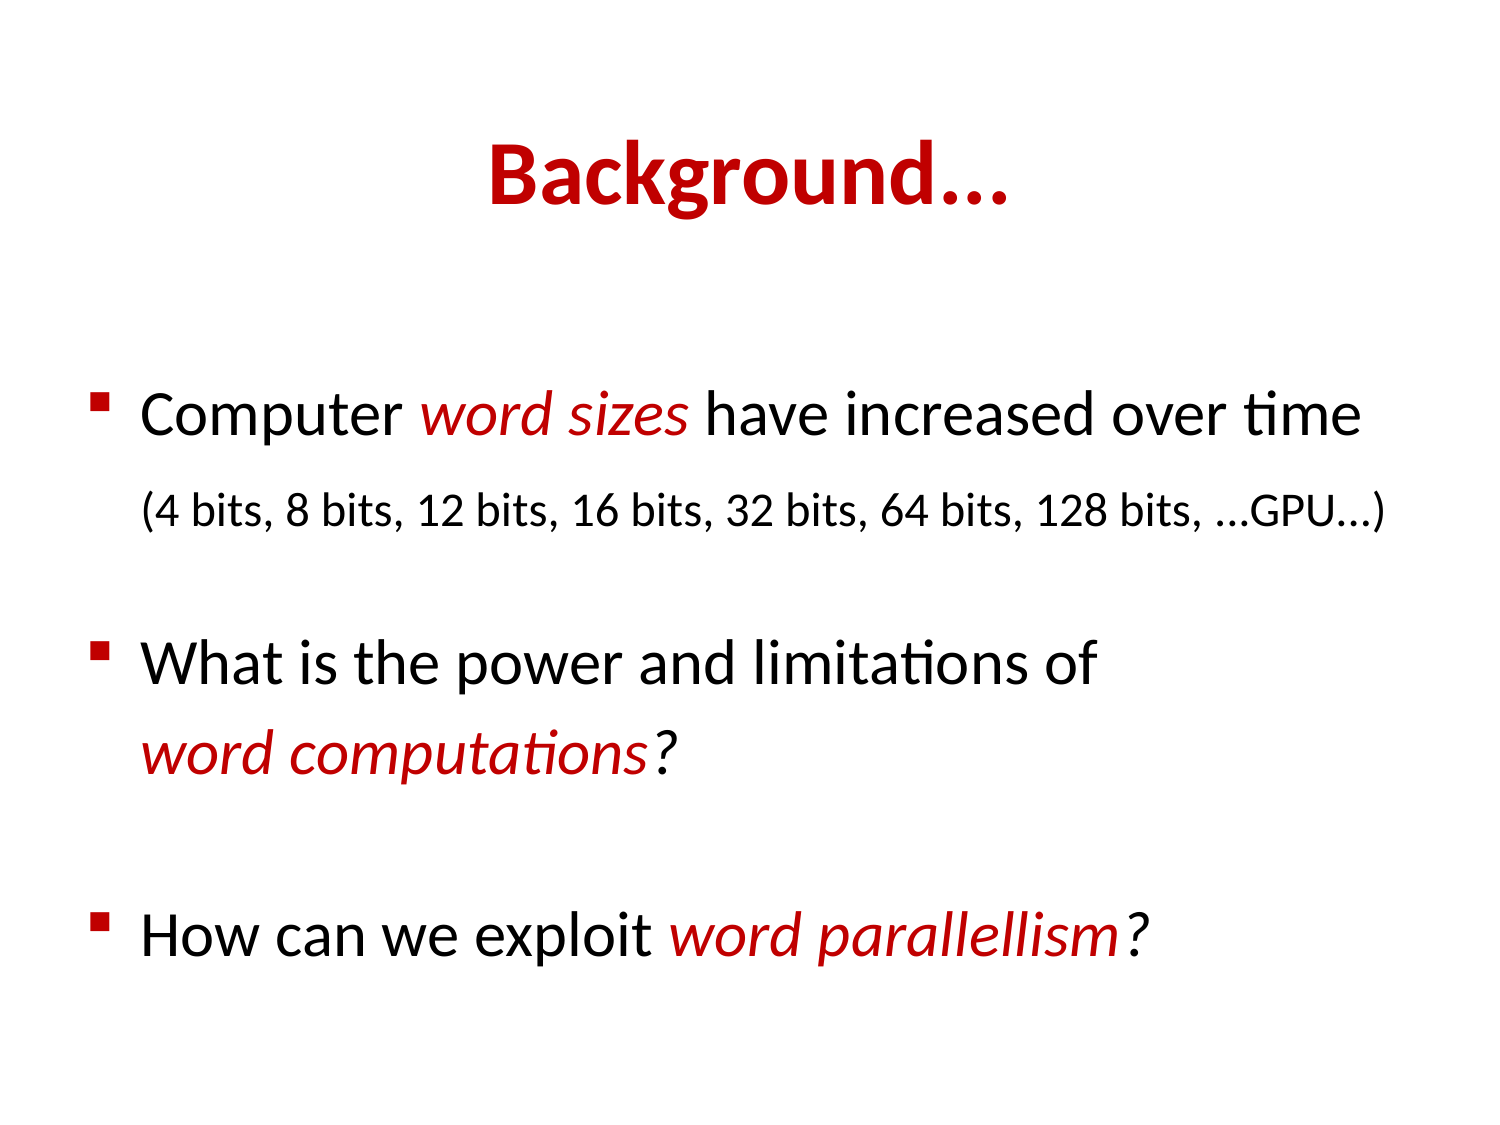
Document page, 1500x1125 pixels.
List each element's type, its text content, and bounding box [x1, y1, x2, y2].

title Background... [112, 46, 1388, 288]
subtitle Computer word sizes have increased over time (4 bits, 8 bits, 12 bits, 16 bits, 32 bits, 64 bits, 128 bits, ...GPU...) What is the power and limitations of word computations? How can we exploit word parallellism? [70, 363, 1442, 985]
